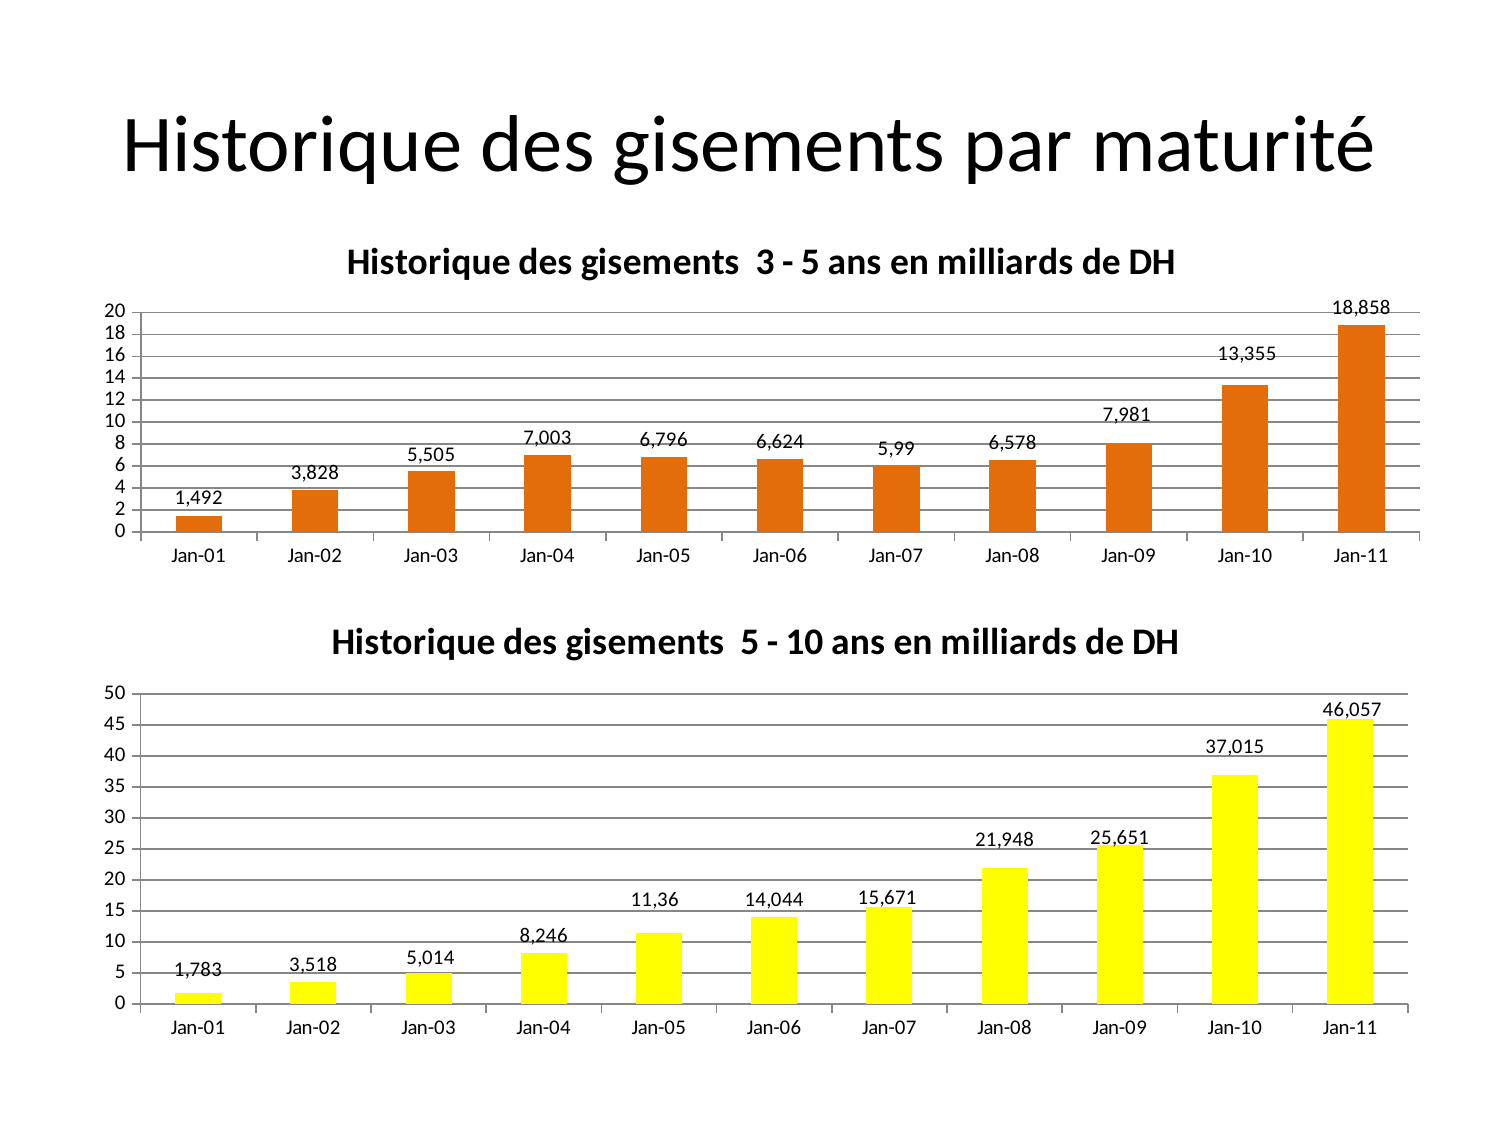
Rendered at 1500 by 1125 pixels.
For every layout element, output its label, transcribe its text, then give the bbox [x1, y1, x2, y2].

title Historique des gisements par maturité [75, 45, 1425, 219]
chart [76, 597, 1436, 1049]
chart [76, 219, 1448, 575]
